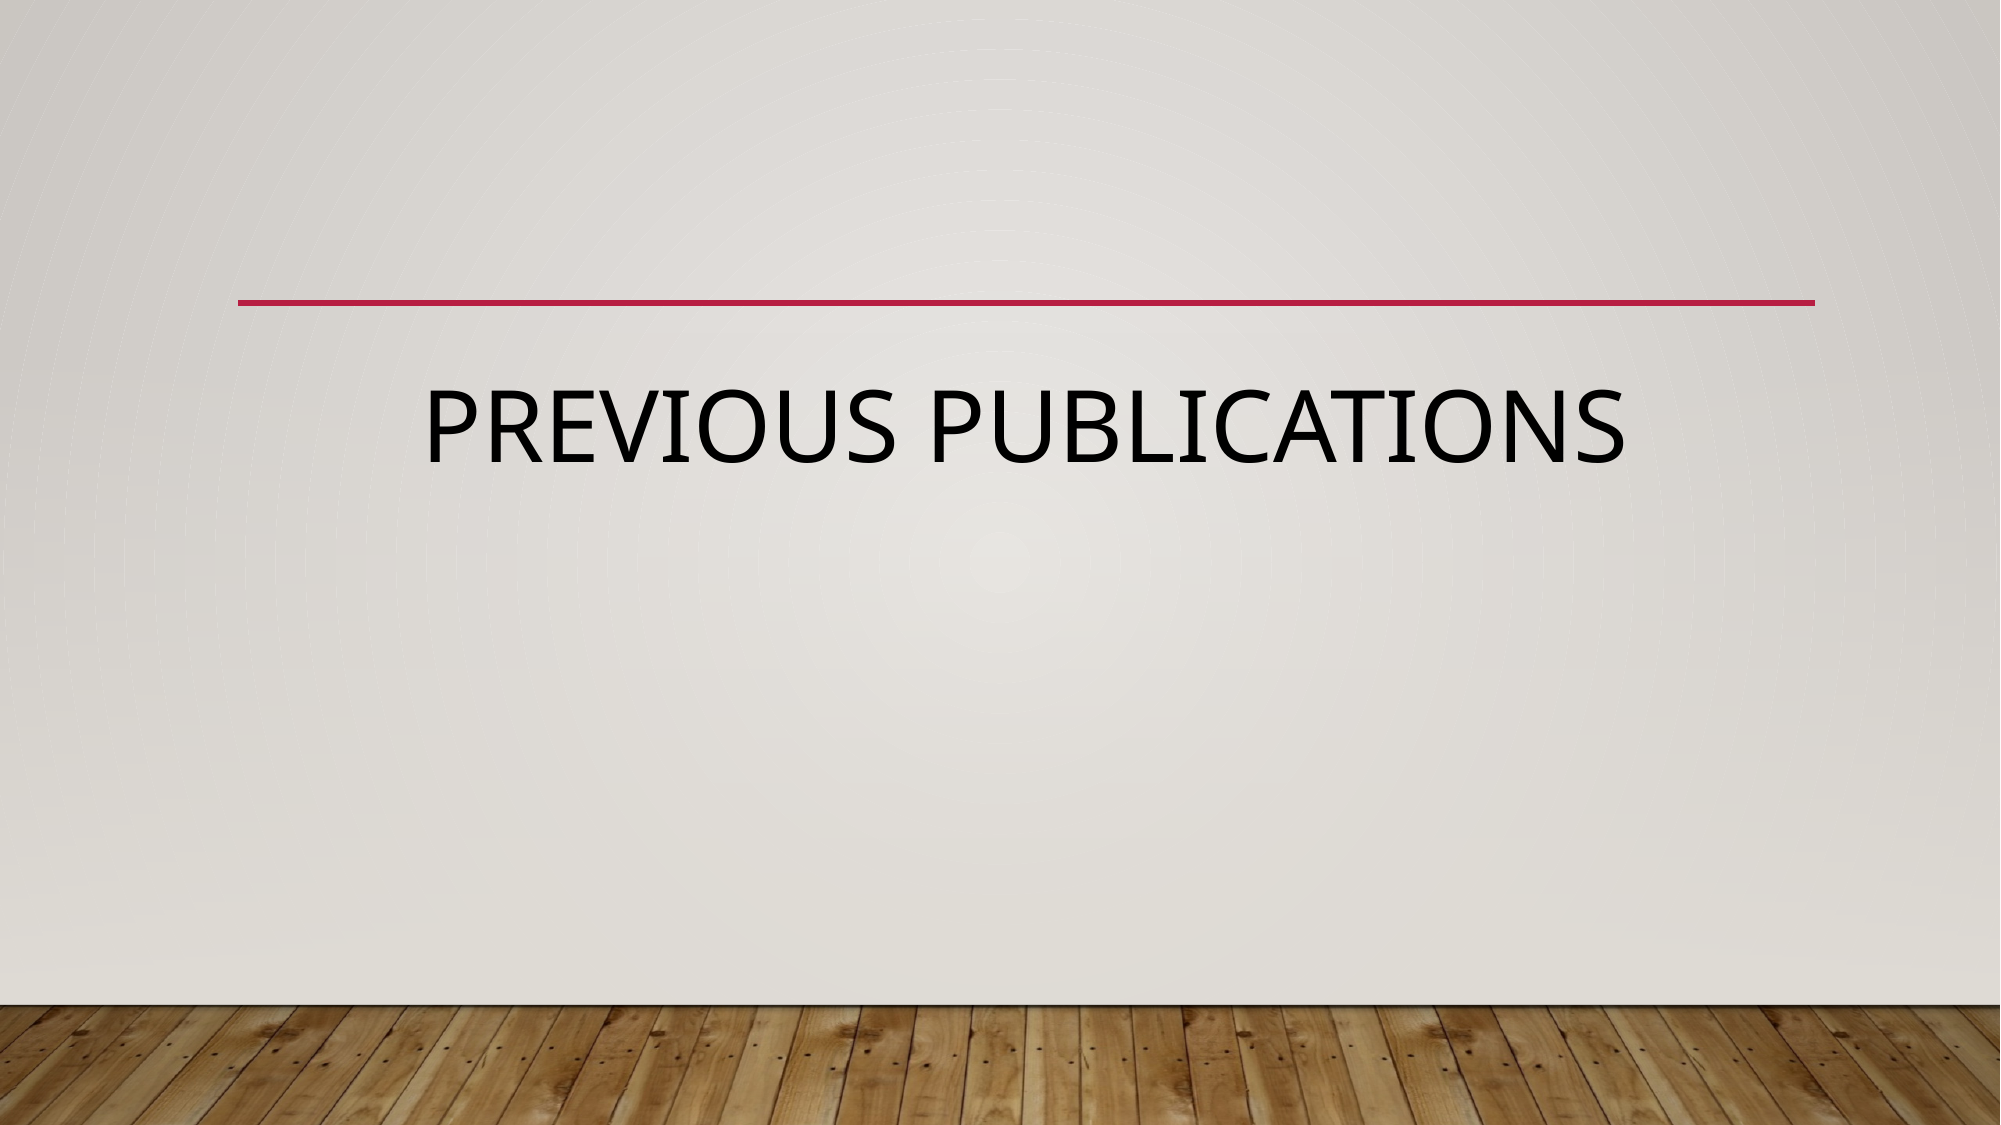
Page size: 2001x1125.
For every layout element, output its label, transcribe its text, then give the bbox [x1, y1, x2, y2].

list PREVIOUS PUBLICATIONS [238, 330, 1814, 897]
picture [0, 1005, 2000, 1125]
